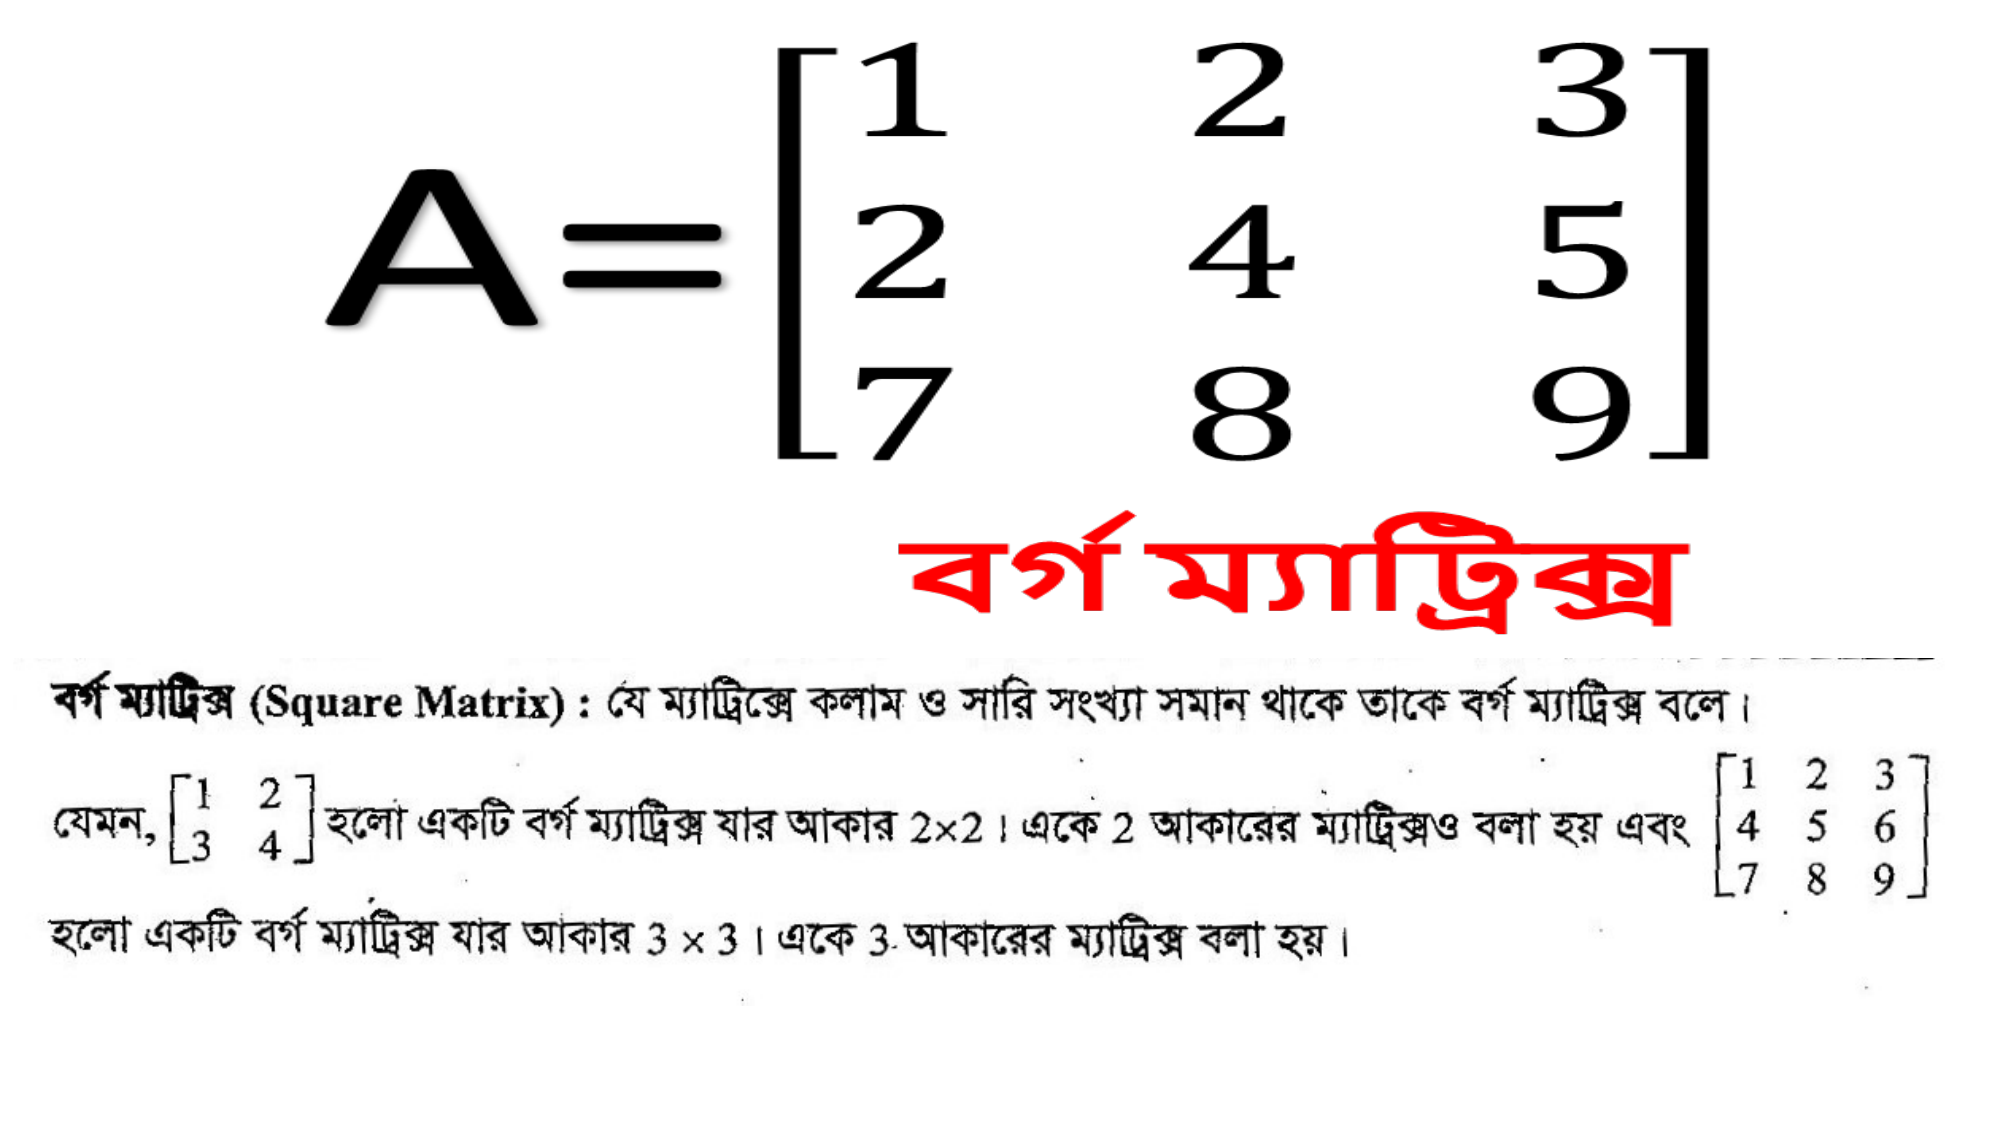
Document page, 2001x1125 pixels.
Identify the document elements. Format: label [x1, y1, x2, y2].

picture [13, 16, 1970, 1006]
